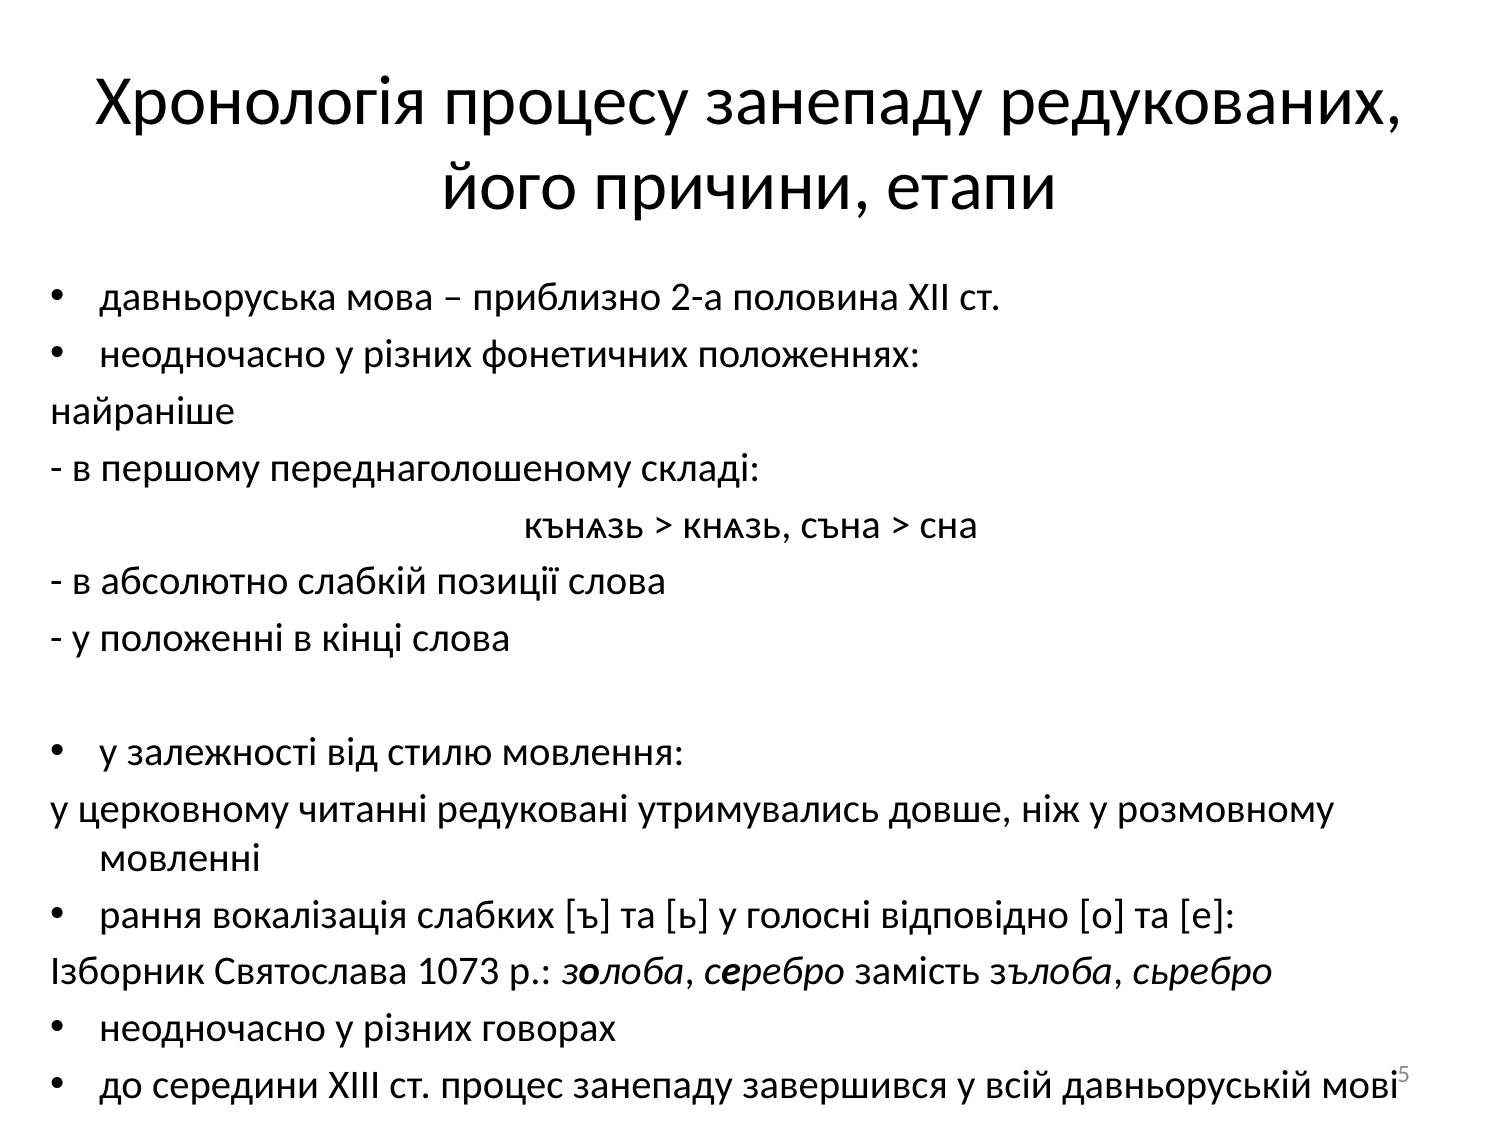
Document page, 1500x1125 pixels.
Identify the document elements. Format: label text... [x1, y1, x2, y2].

list давньоруська мова – приблизно 2-а половина ХІІ ст. неодночасно у різних фонетичних положеннях: найраніше - в першому переднаголошеному складі: кънѧзь > кнѧзь, съна > сна - в абсолютно слабкій позиції слова - у положенні в кінці слова у залежності від стилю мовлення: у церковному читанні редуковані утримувались довше, ніж у розмовному мовленні рання вокалізація слабких [ъ] та [ь] у голосні відповідно [о] та [е]: Ізборник Святослава 1073 р.: золоба, серебро замість зълоба, сьребро неодночасно у різних говорах до середини ХІІІ ст. процес занепаду завершився у всій давньоруській мові [35, 262, 1477, 1125]
title Хронологія процесу занепаду редукованих, його причини, етапи [75, 45, 1425, 233]
slide_number 5 [1074, 1042, 1425, 1103]
